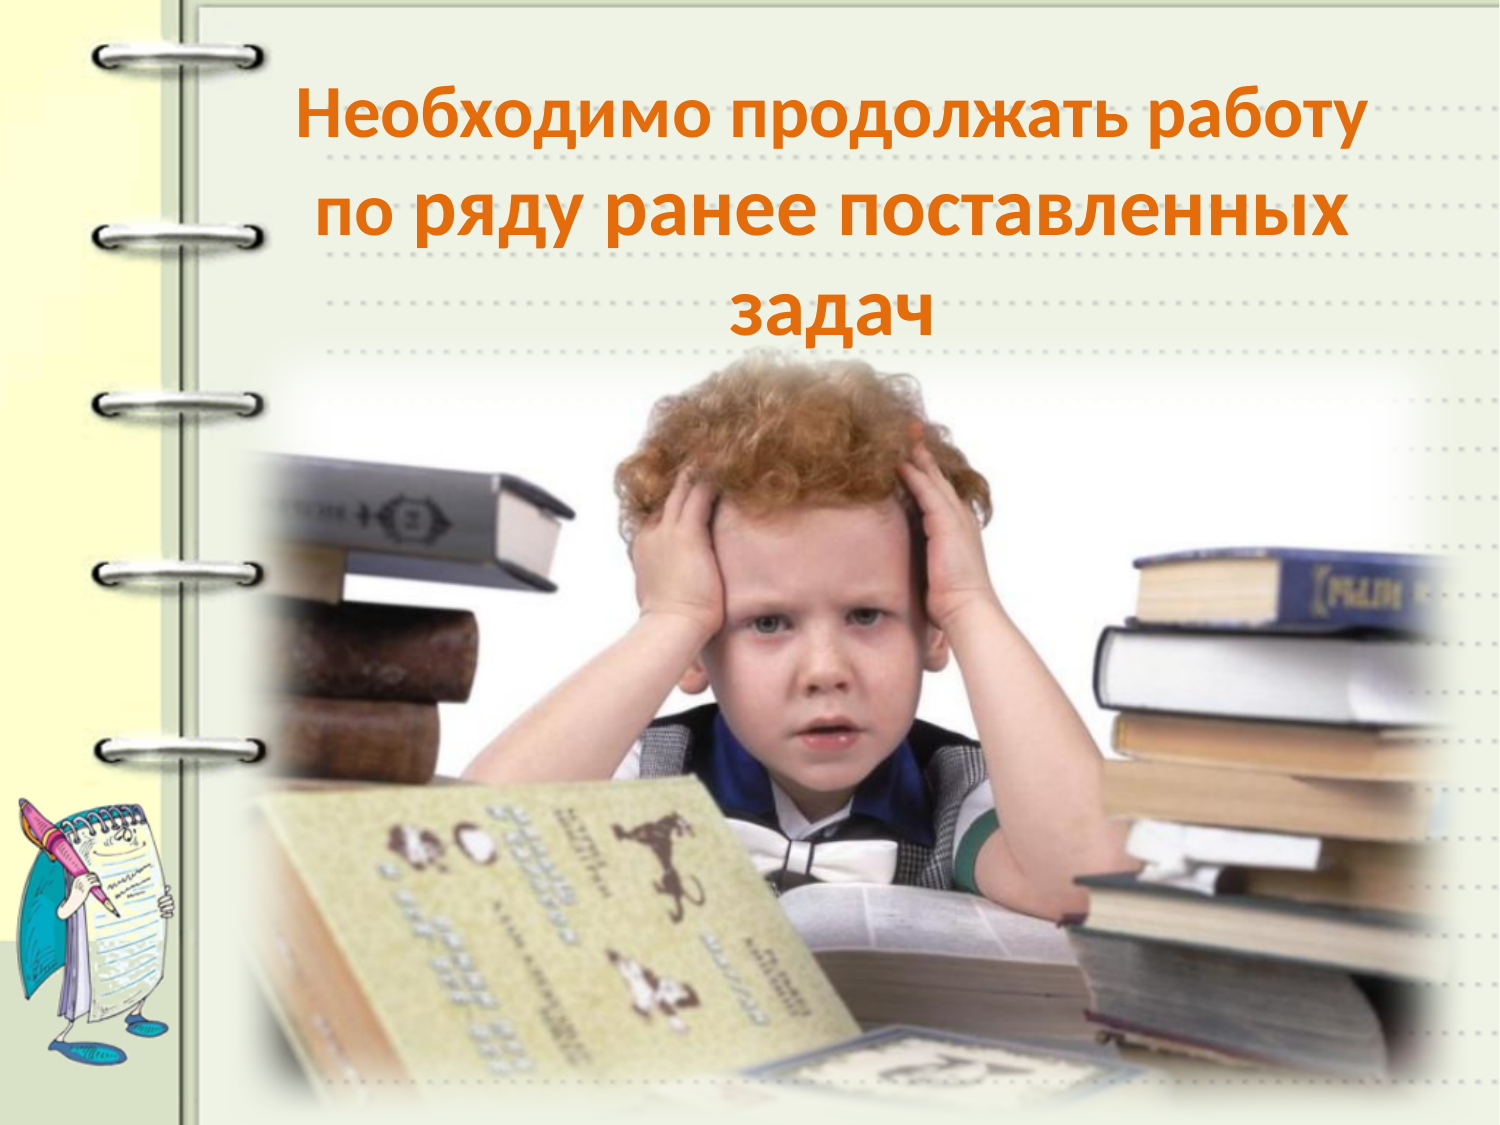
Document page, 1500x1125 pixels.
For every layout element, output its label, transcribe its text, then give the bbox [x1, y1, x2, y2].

text_box Необходимо продолжать работу по ряду ранее поставленных задач [253, 54, 1412, 316]
picture [0, 0, 1500, 1125]
